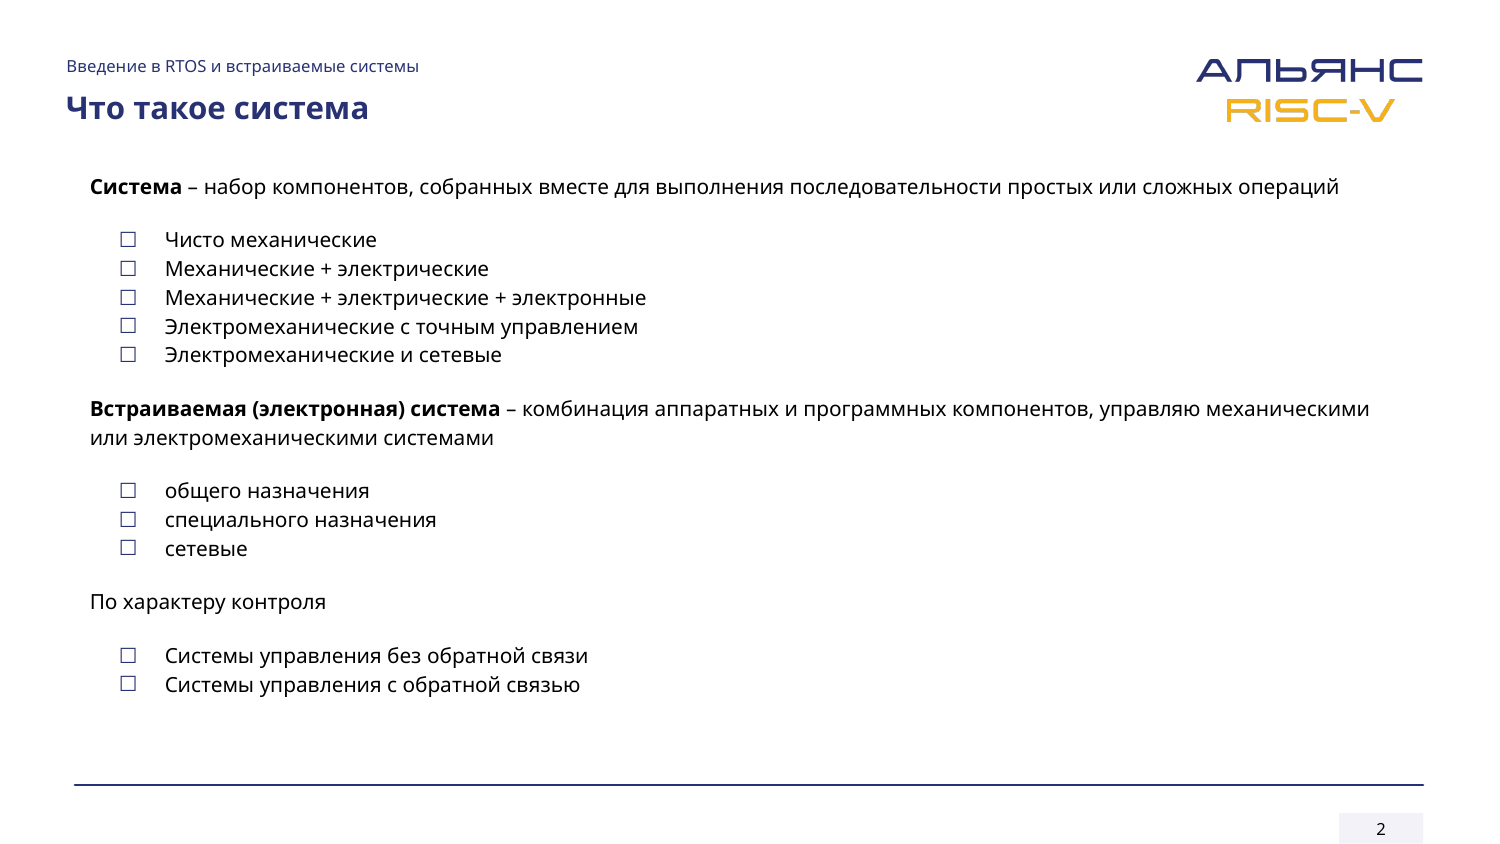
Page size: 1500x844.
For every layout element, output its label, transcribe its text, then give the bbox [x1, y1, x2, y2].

title Что такое система [51, 72, 1196, 126]
list Система – набор компонентов, собранных вместе для выполнения последовательности простых или сложных операций Чисто механические Механические + электрические Механические + электрические + электронные Электромеханические с точным управлением Электромеханические и сетевые Встраиваемая (электронная) система – комбинация аппаратных и программных компонентов, управляю механическими или электромеханическими системами общего назначения специального назначения сетевые По характеру контроля Системы управления без обратной связи Системы управления с обратной связью [74, 154, 1424, 767]
title Введение в RTOS и встраиваемые системы [51, 40, 800, 72]
picture [1196, 59, 1423, 122]
